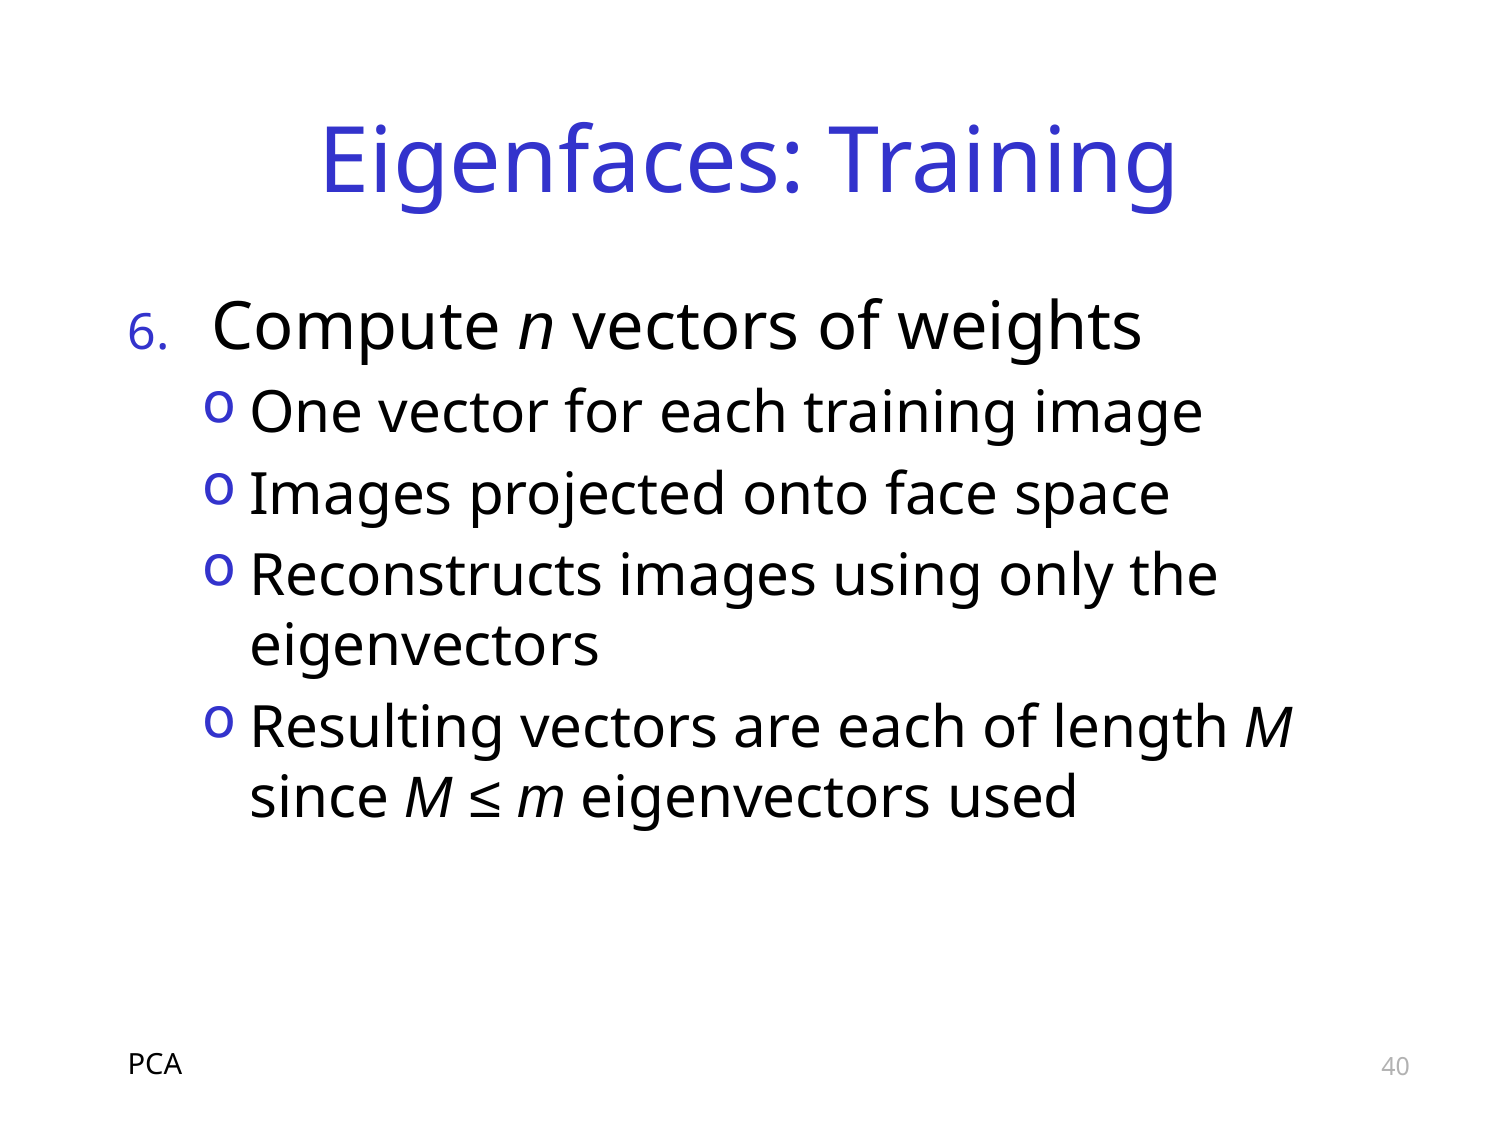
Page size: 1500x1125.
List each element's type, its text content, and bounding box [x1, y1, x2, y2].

list Compute n vectors of weights One vector for each training image Images projected onto face space Reconstructs images using only the eigenvectors Resulting vectors are each of length M since M ≤ m eigenvectors used [112, 274, 1401, 1001]
title Eigenfaces: Training [112, 62, 1388, 251]
slide_number 40 [1074, 1037, 1425, 1098]
footer PCA [112, 1037, 776, 1101]
